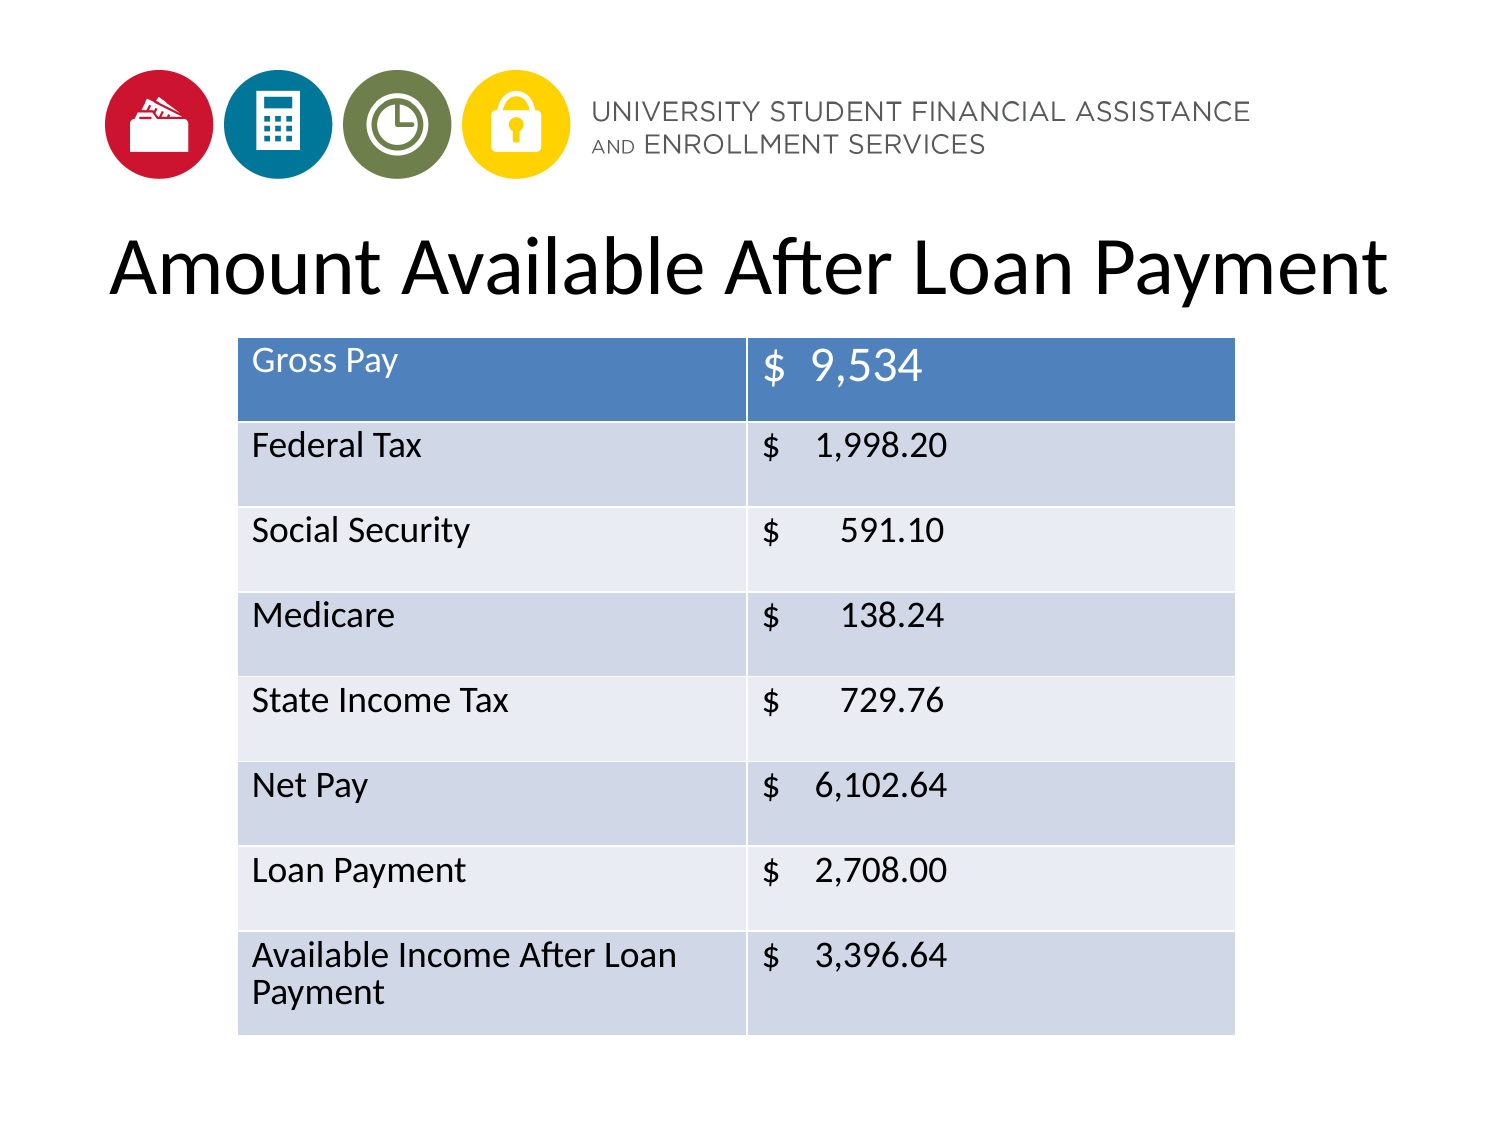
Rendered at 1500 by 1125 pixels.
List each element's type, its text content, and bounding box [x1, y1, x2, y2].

table_cell $ 6,102.64 [748, 762, 1235, 845]
picture [0, 0, 1500, 206]
table_cell Net Pay [238, 762, 746, 845]
table_cell Loan Payment [238, 847, 746, 930]
table_cell $ 1,998.20 [748, 423, 1235, 506]
text_box Amount Available After Loan Payment [45, 215, 1455, 319]
table_cell $ 138.24 [748, 593, 1235, 676]
table_cell Social Security [238, 508, 746, 591]
table_cell $ 3,396.64 [748, 932, 1235, 1035]
table_cell Medicare [238, 593, 746, 676]
table_cell $ 2,708.00 [748, 847, 1235, 930]
table_header Gross Pay [238, 338, 746, 421]
table_cell Federal Tax [238, 423, 746, 506]
table_header $ 9,534 [748, 338, 1235, 421]
table_cell $ 729.76 [748, 677, 1235, 761]
table_cell $ 591.10 [748, 508, 1235, 591]
table_cell State Income Tax [238, 677, 746, 761]
table_cell Available Income After Loan Payment [238, 932, 746, 1035]
